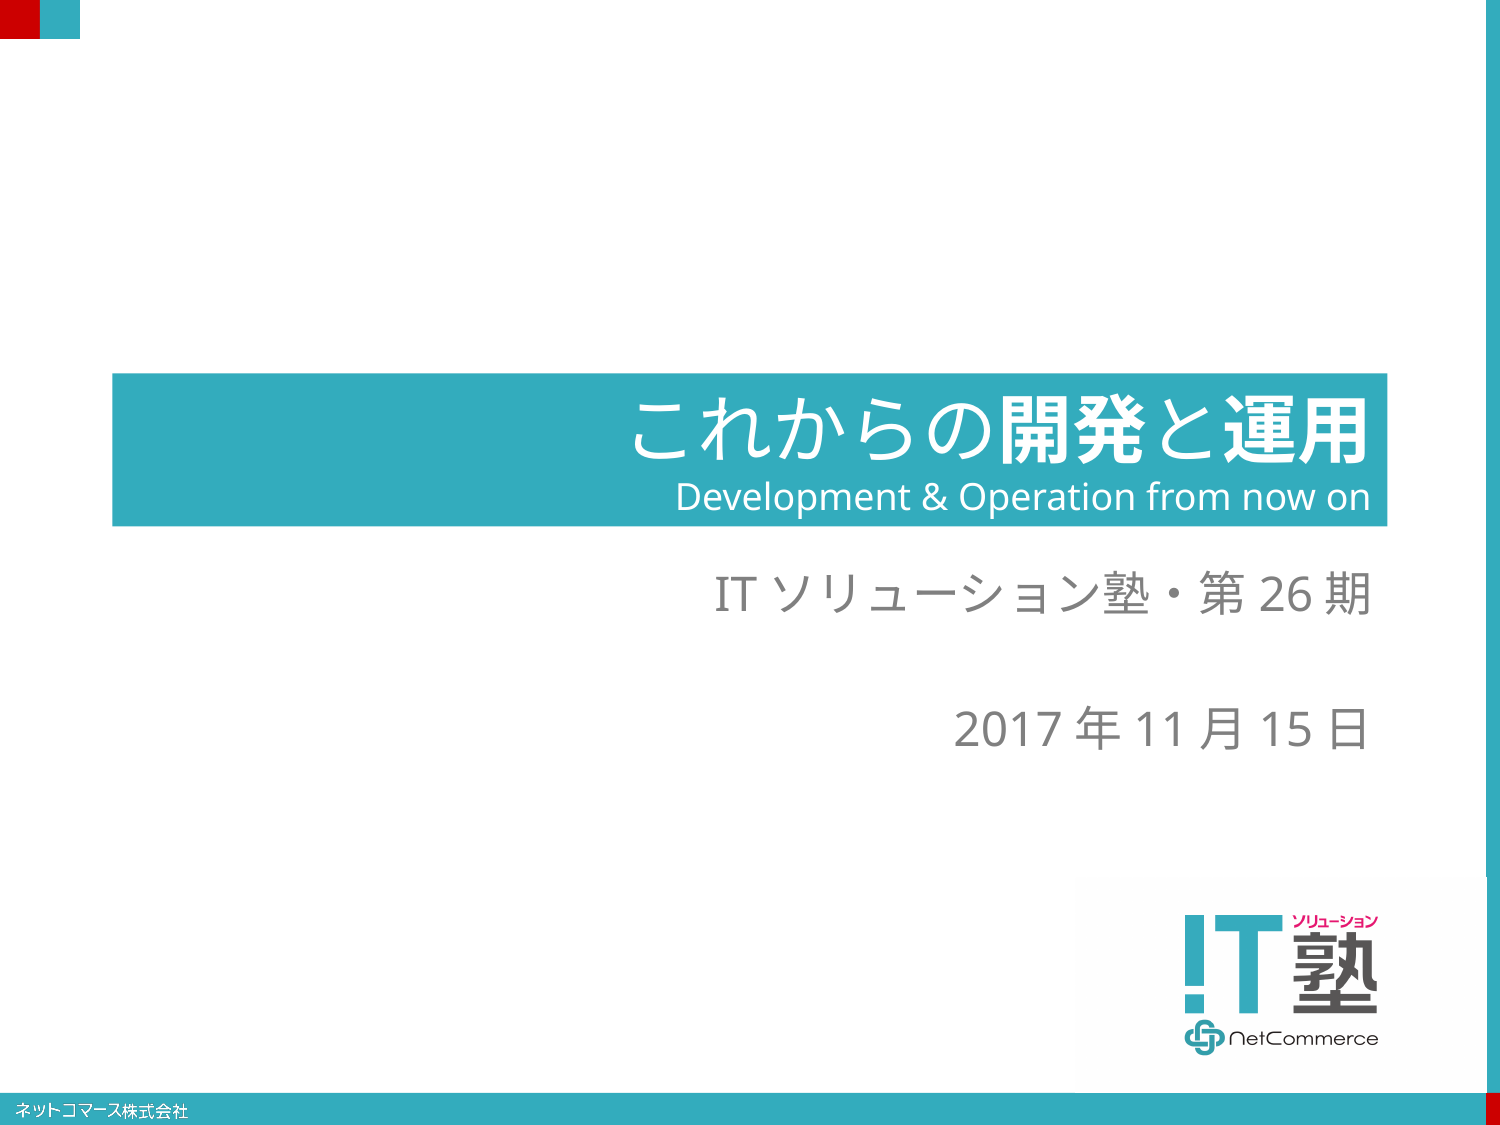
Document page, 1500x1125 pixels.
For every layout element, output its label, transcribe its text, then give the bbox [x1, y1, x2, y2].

picture [16, 1101, 188, 1120]
subtitle ITソリューション塾・第26期 2017年11月15日 [112, 556, 1388, 764]
picture [1075, 877, 1487, 1093]
title これからの開発と運用 Development & Operation from now on [112, 373, 1388, 527]
